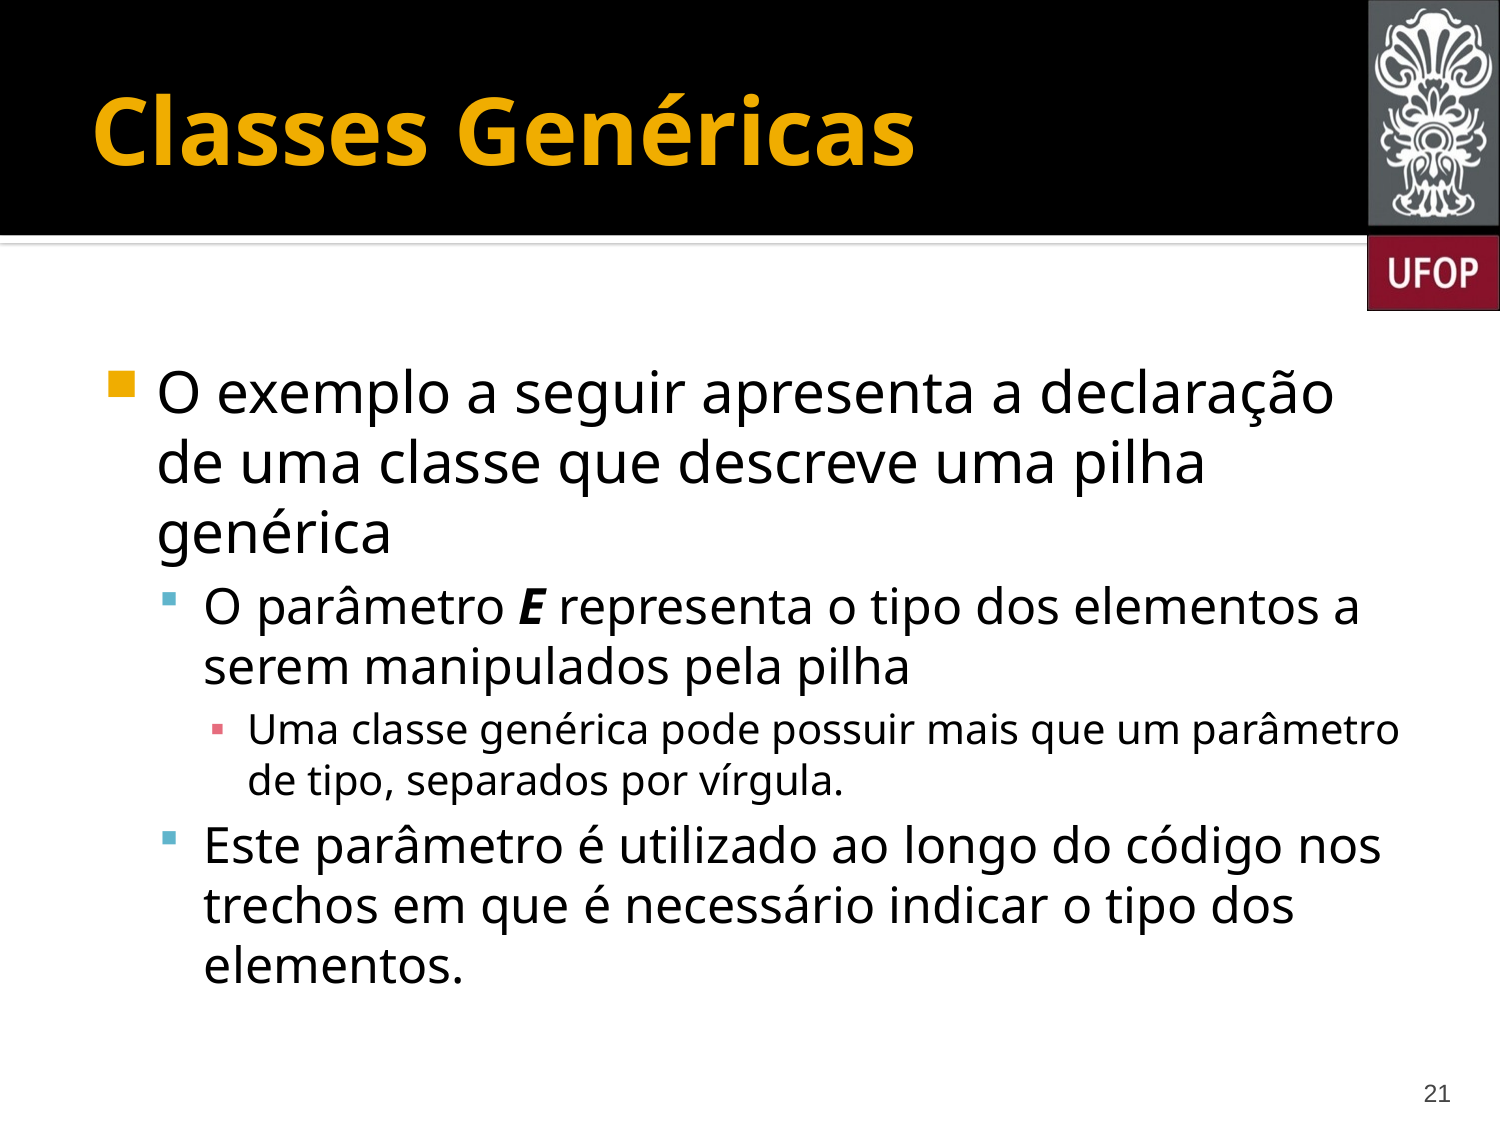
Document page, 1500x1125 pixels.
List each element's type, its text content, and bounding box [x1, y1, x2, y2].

picture [1367, 0, 1500, 311]
slide_number 21 [1345, 1062, 1467, 1108]
list O exemplo a seguir apresenta a declaração de uma classe que descreve uma pilha genérica O parâmetro E representa o tipo dos elementos a serem manipulados pela pilha Uma classe genérica pode possuir mais que um parâmetro de tipo, separados por vírgula. Este parâmetro é utilizado ao longo do código nos trechos em que é necessário indicar o tipo dos elementos. [75, 291, 1425, 1050]
title Classes Genéricas [75, 25, 1370, 231]
